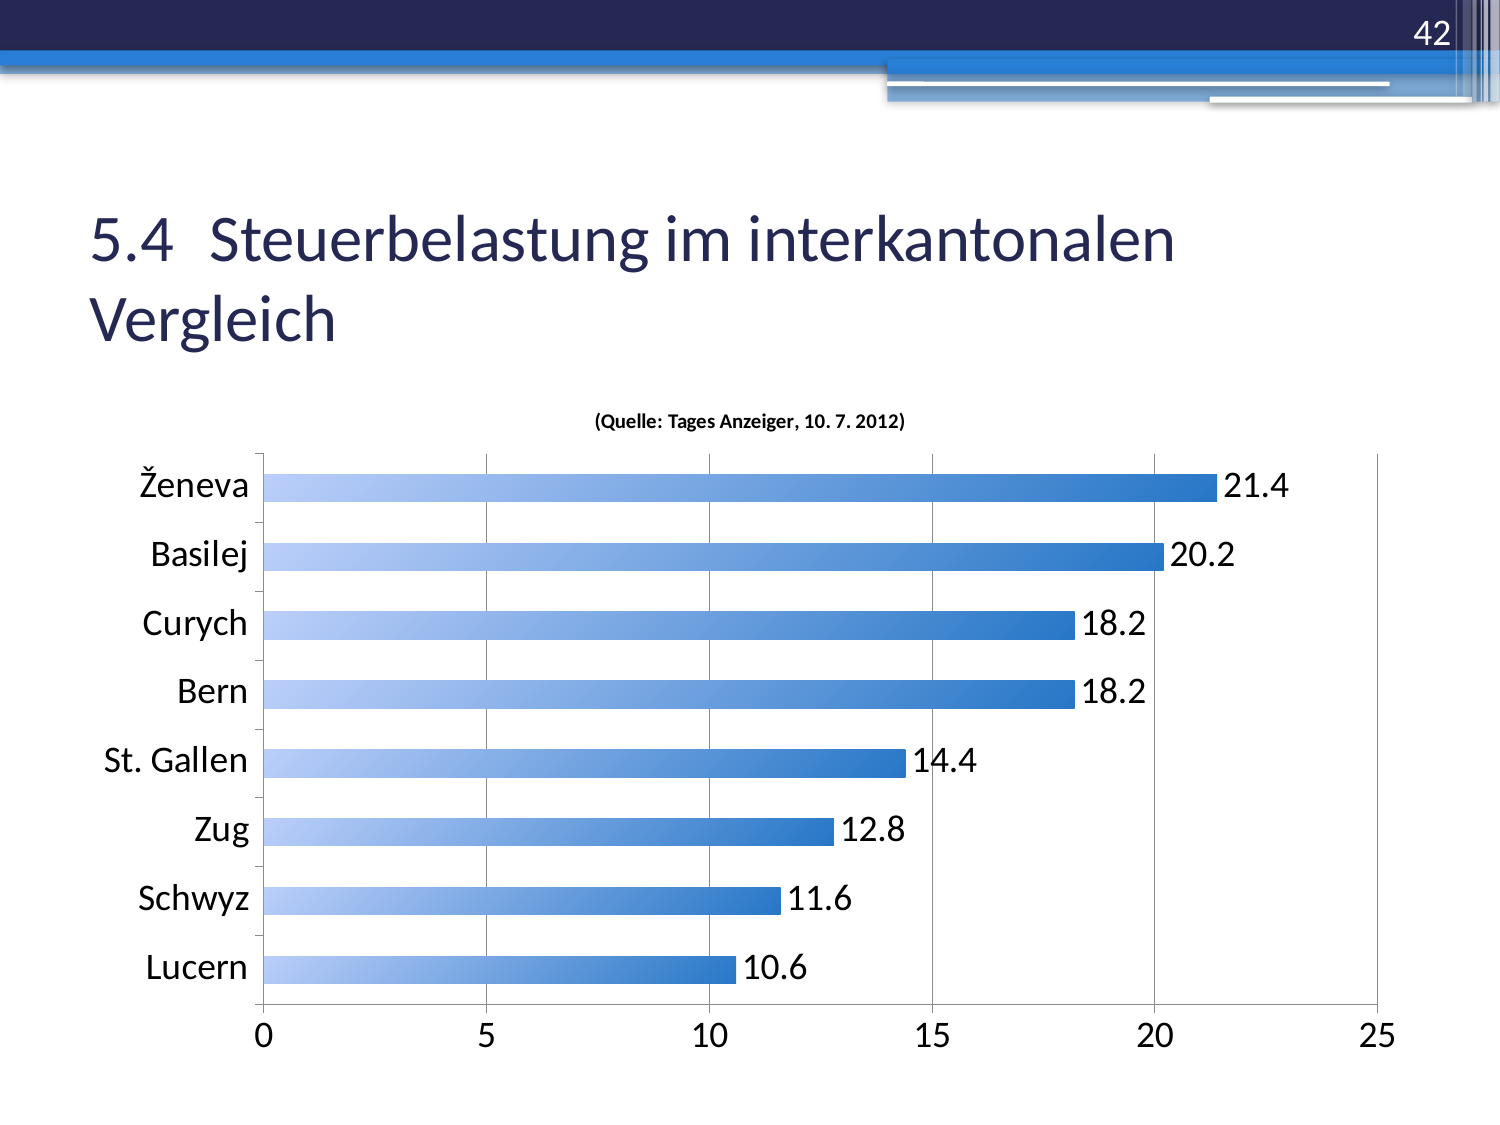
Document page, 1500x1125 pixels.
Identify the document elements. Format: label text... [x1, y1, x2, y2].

title 5.4 Steuerbelastung im interkantonalen Vergleich [75, 187, 1425, 363]
slide_number 42 [1341, 0, 1466, 61]
chart [76, 385, 1424, 1071]
